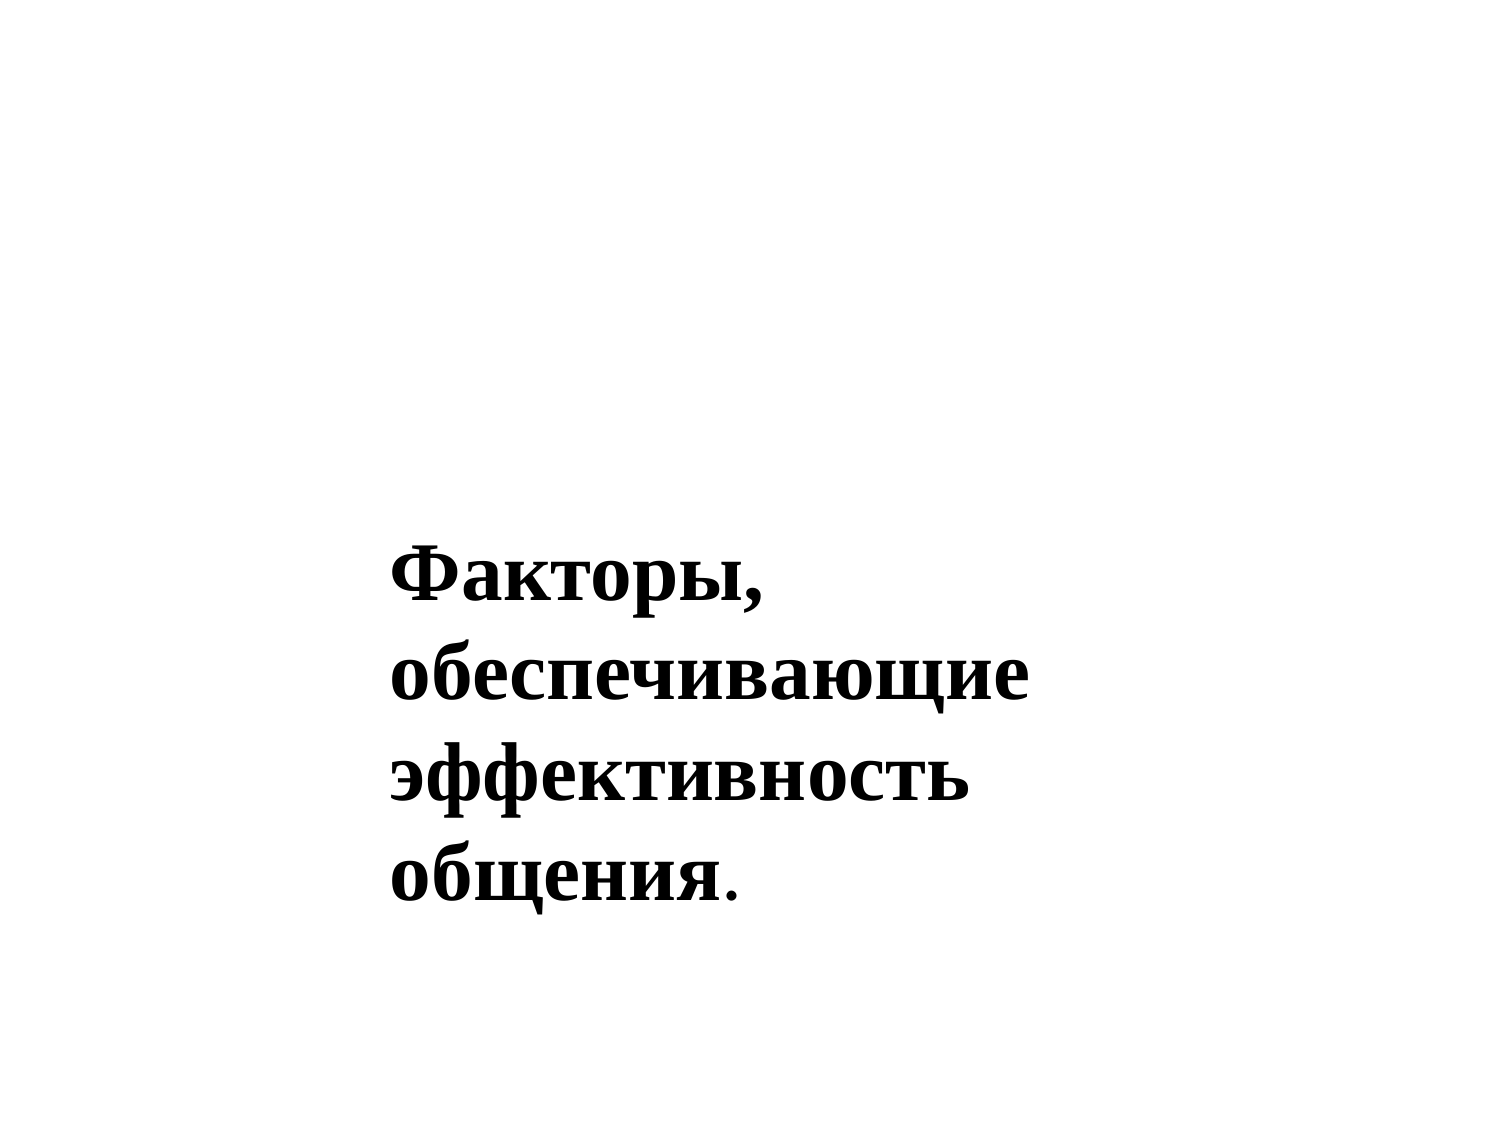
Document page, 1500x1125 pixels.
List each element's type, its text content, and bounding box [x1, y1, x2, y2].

text_box Факторы, обеспечивающие эффективность общения. [374, 509, 1125, 925]
